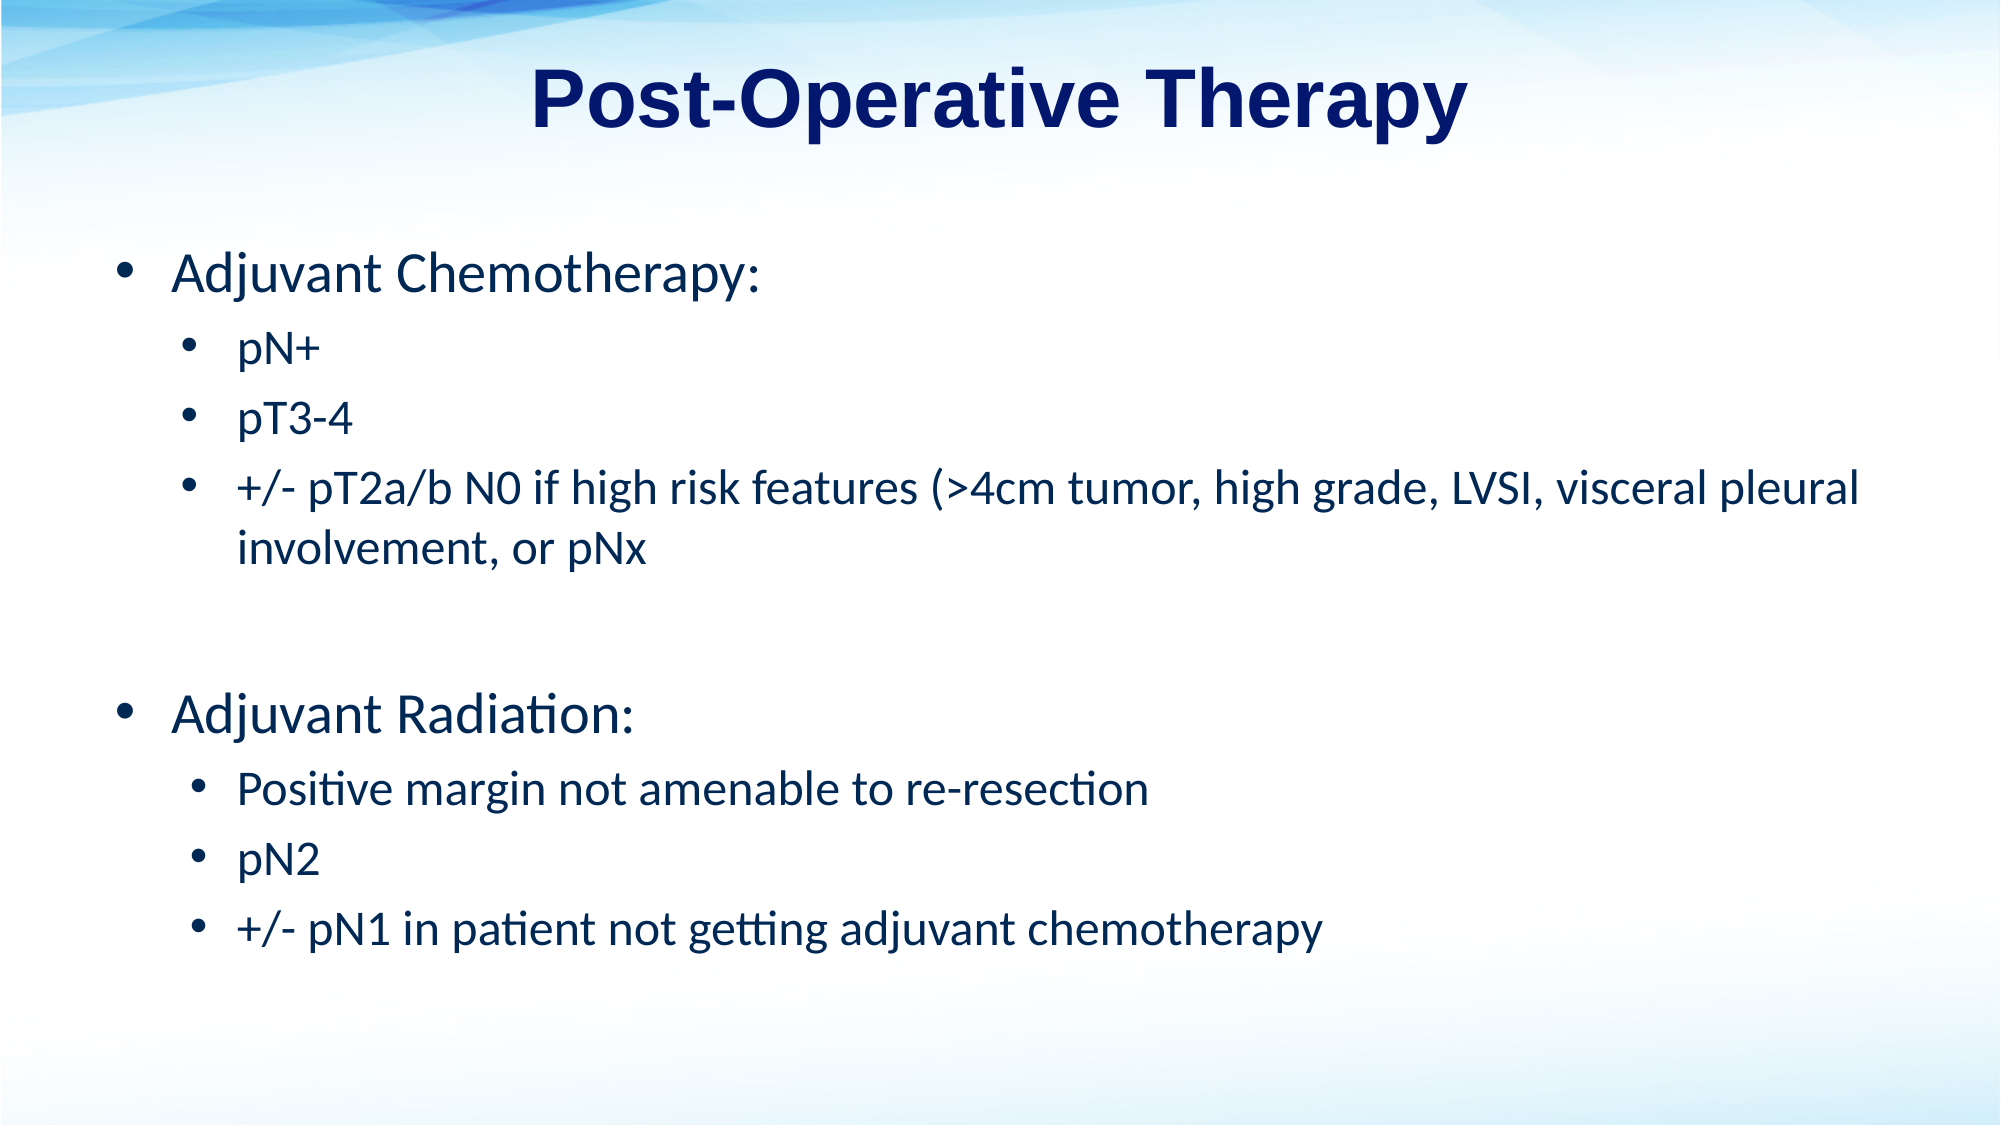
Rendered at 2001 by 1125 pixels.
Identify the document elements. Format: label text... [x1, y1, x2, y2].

list Adjuvant Chemotherapy: pN+ pT3-4 +/- pT2a/b N0 if high risk features (>4cm tumor, high grade, LVSI, visceral pleural involvement, or pNx Adjuvant Radiation: Positive margin not amenable to re-resection pN2 +/- pN1 in patient not getting adjuvant chemotherapy [99, 226, 1900, 970]
picture [0, 0, 2001, 1125]
title Post-Operative Therapy [99, 0, 1900, 188]
